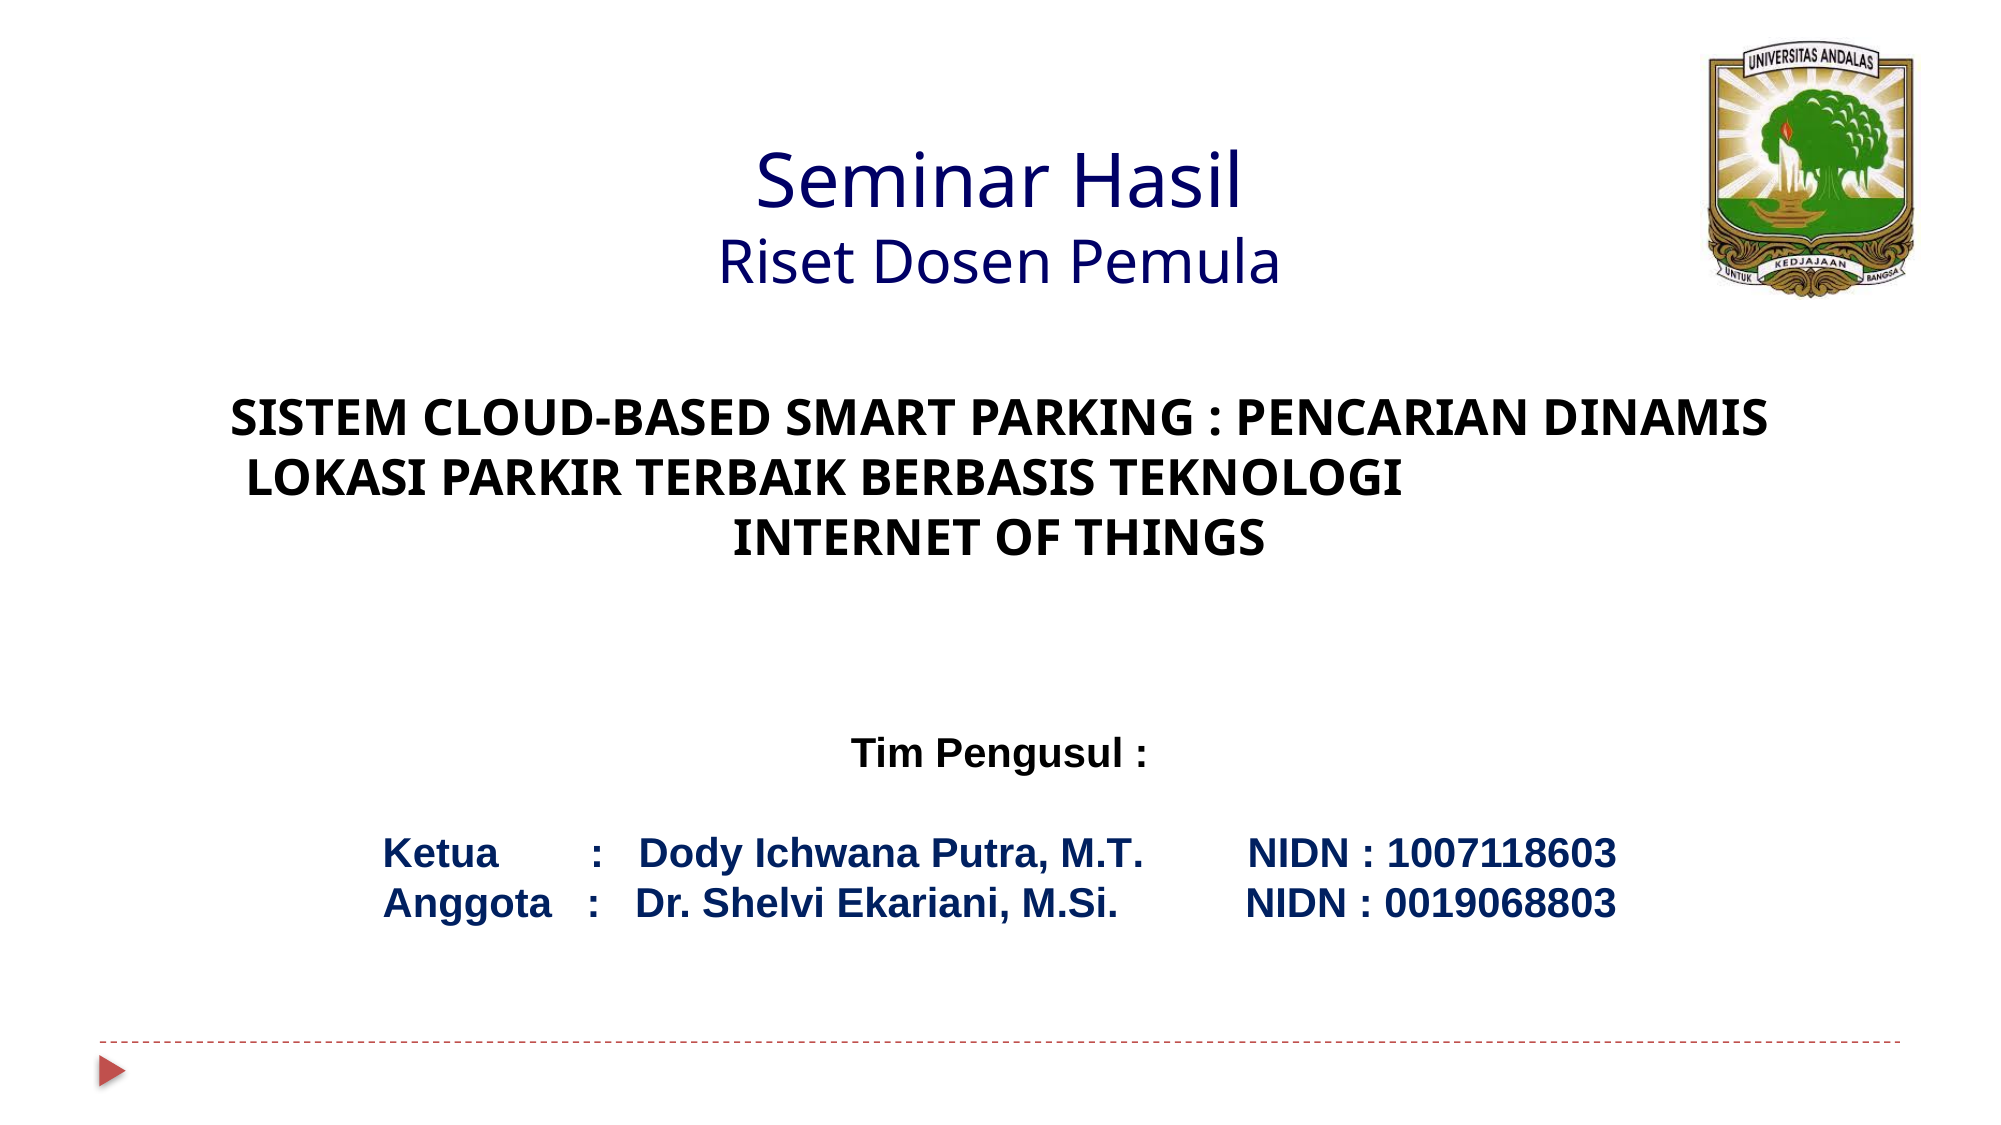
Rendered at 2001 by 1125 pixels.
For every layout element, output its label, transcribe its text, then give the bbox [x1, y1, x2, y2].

text_box Seminar Hasil Riset Dosen Pemula SISTEM CLOUD-BASED SMART PARKING : PENCARIAN DINAMIS LOKASI PARKIR TERBAIK BERBASIS TEKNOLOGI INTERNET OF THINGS Tim Pengusul : Ketua : Dody Ichwana Putra, M.T . NIDN : 1007118603 Anggota : Dr. Shelvi Ekariani, M.Si. NIDN : 0019068803 [137, 124, 1863, 960]
picture [1699, 37, 1921, 301]
